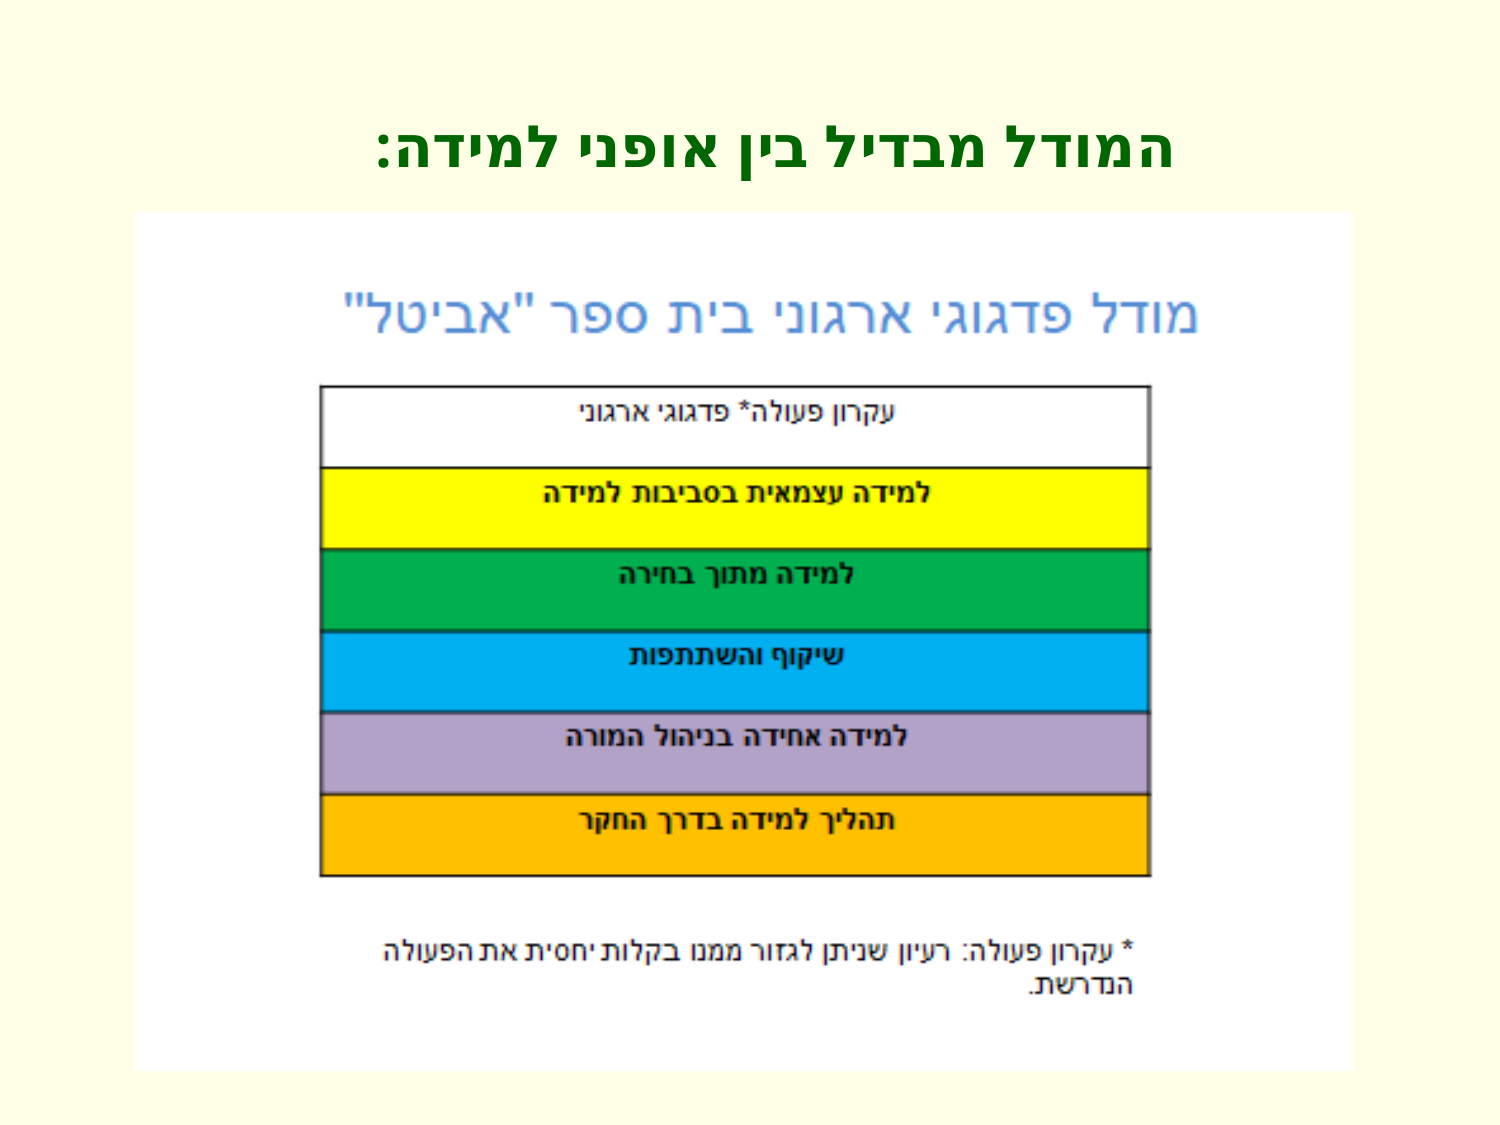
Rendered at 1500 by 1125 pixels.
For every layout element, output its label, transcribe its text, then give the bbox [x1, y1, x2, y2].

picture [135, 212, 1353, 1071]
text_box המודל מבדיל בין אופני למידה: [312, 101, 1223, 210]
